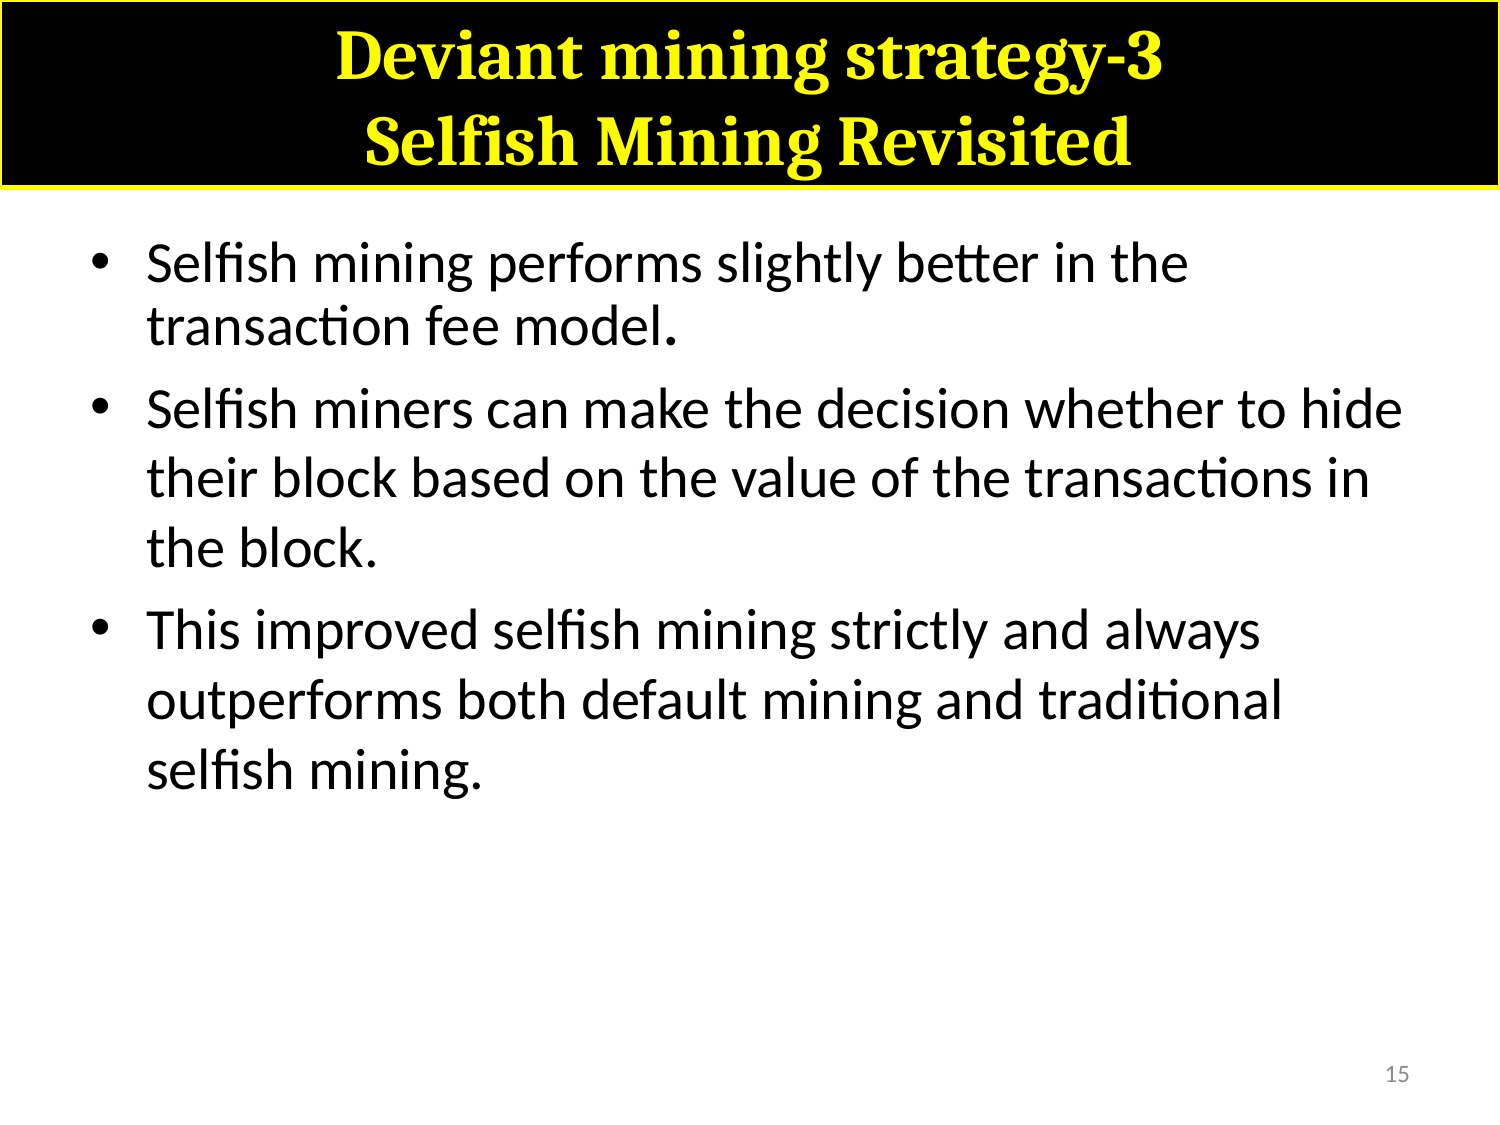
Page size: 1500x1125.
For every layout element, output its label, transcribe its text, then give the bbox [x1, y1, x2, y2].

title Deviant mining strategy-3 Selfish Mining Revisited [0, 0, 1500, 190]
list Selfish mining performs slightly better in the transaction fee model. Selfish miners can make the decision whether to hide their block based on the value of the transactions in the block. This improved selfish mining strictly and always outperforms both default mining and traditional selfish mining. [75, 224, 1425, 1005]
slide_number 15 [1074, 1042, 1425, 1103]
